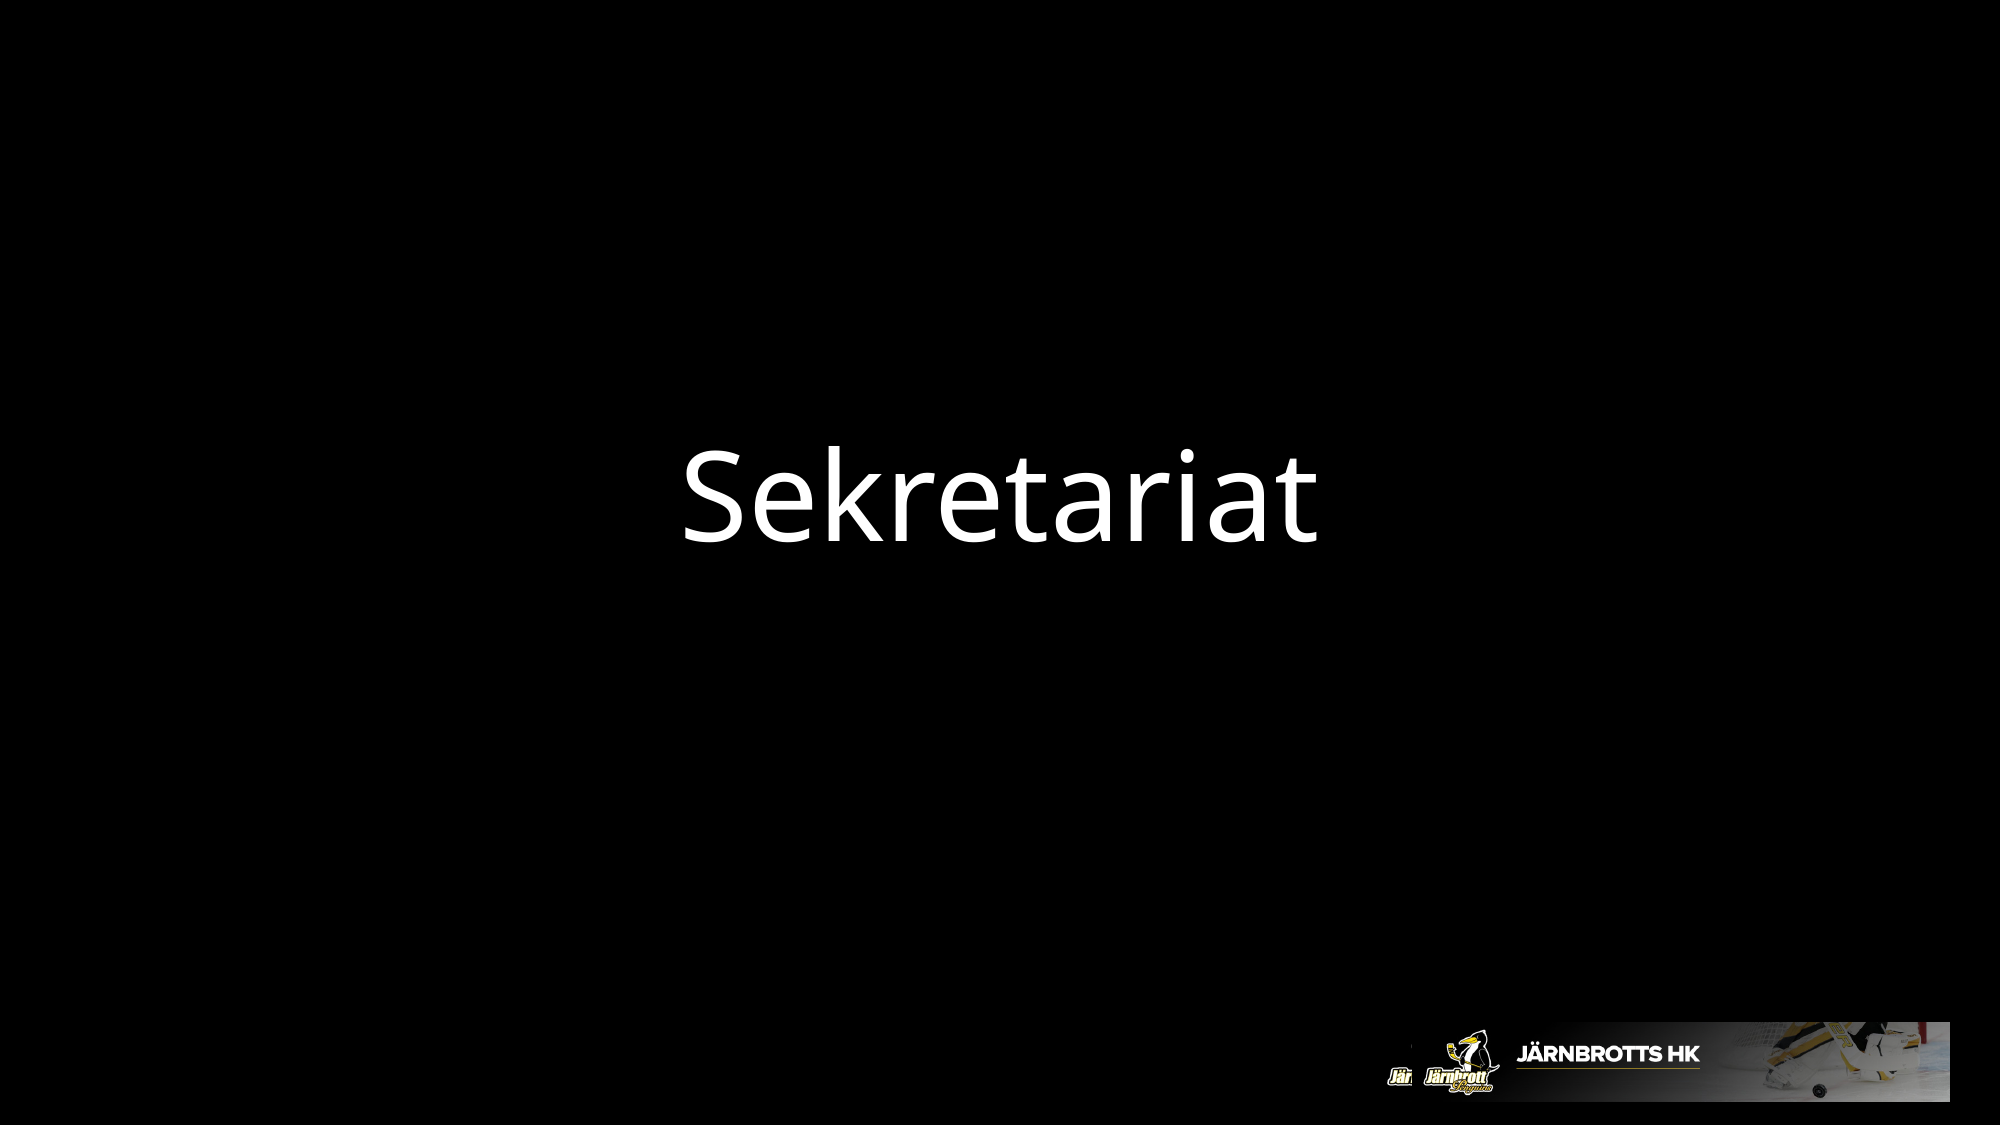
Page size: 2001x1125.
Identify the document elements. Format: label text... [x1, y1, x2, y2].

title Sekretariat [249, 184, 1750, 576]
picture [1375, 1022, 1950, 1102]
